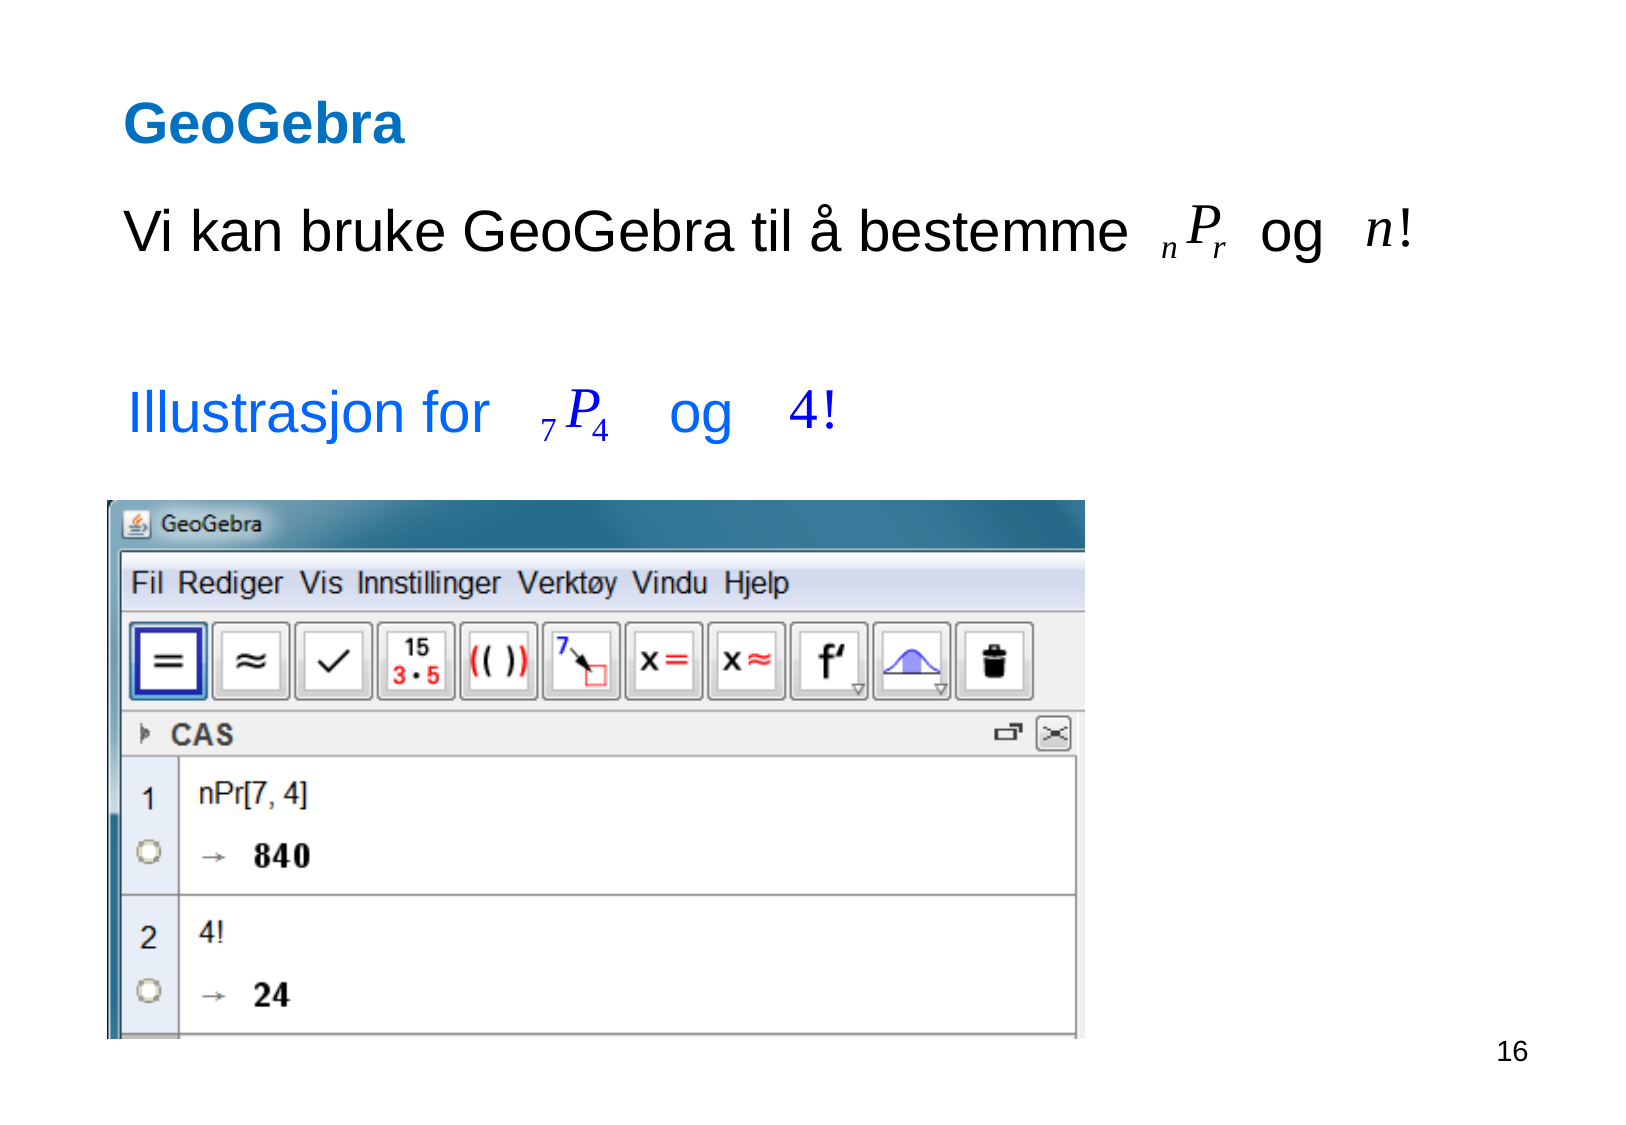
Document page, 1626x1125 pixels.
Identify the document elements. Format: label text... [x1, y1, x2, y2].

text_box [531, 369, 619, 457]
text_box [1356, 193, 1419, 262]
slide_number 16 [1164, 1024, 1544, 1103]
text_box Illustrasjon for og [112, 366, 1483, 452]
picture [106, 500, 1085, 1039]
text_box GeoGebra Vi kan bruke GeoGebra til å bestemme og [108, 78, 1479, 271]
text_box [1151, 185, 1239, 273]
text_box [781, 375, 844, 444]
